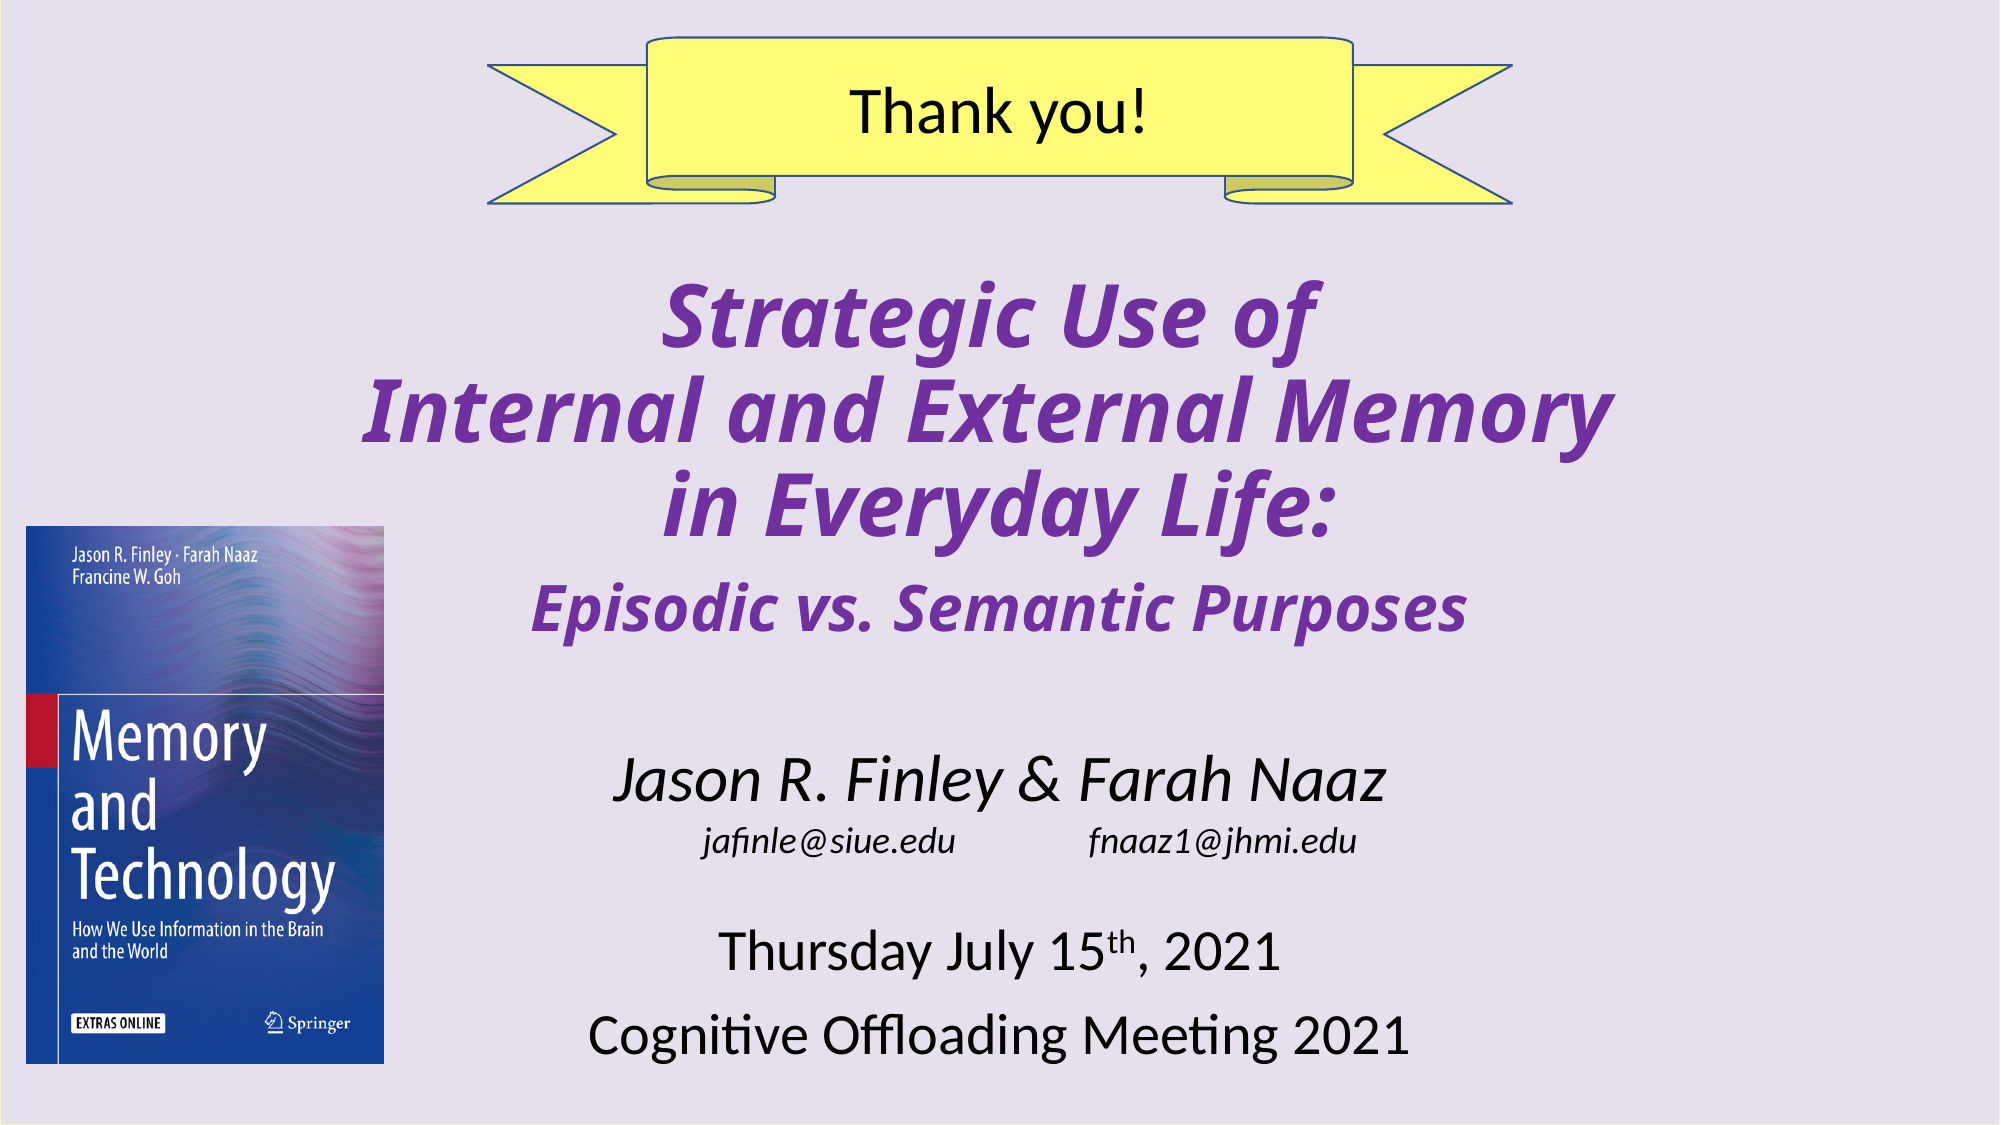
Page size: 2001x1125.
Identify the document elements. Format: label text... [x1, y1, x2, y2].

subtitle Jason R. Finley & Farah Naaz Thursday July 15th, 2021 Cognitive Offloading Meeting 2021 [249, 736, 1750, 1088]
text_box fnaaz1@jhmi.edu [1073, 808, 1373, 868]
text_box [0, 0, 2000, 1125]
picture [26, 526, 384, 1064]
text_box jafinle@siue.edu [688, 808, 972, 868]
title Strategic Use of Internal and External Memory in Everyday Life: Episodic vs. Semantic Purposes [128, 262, 1872, 655]
text_box Thank you! [486, 36, 1514, 205]
